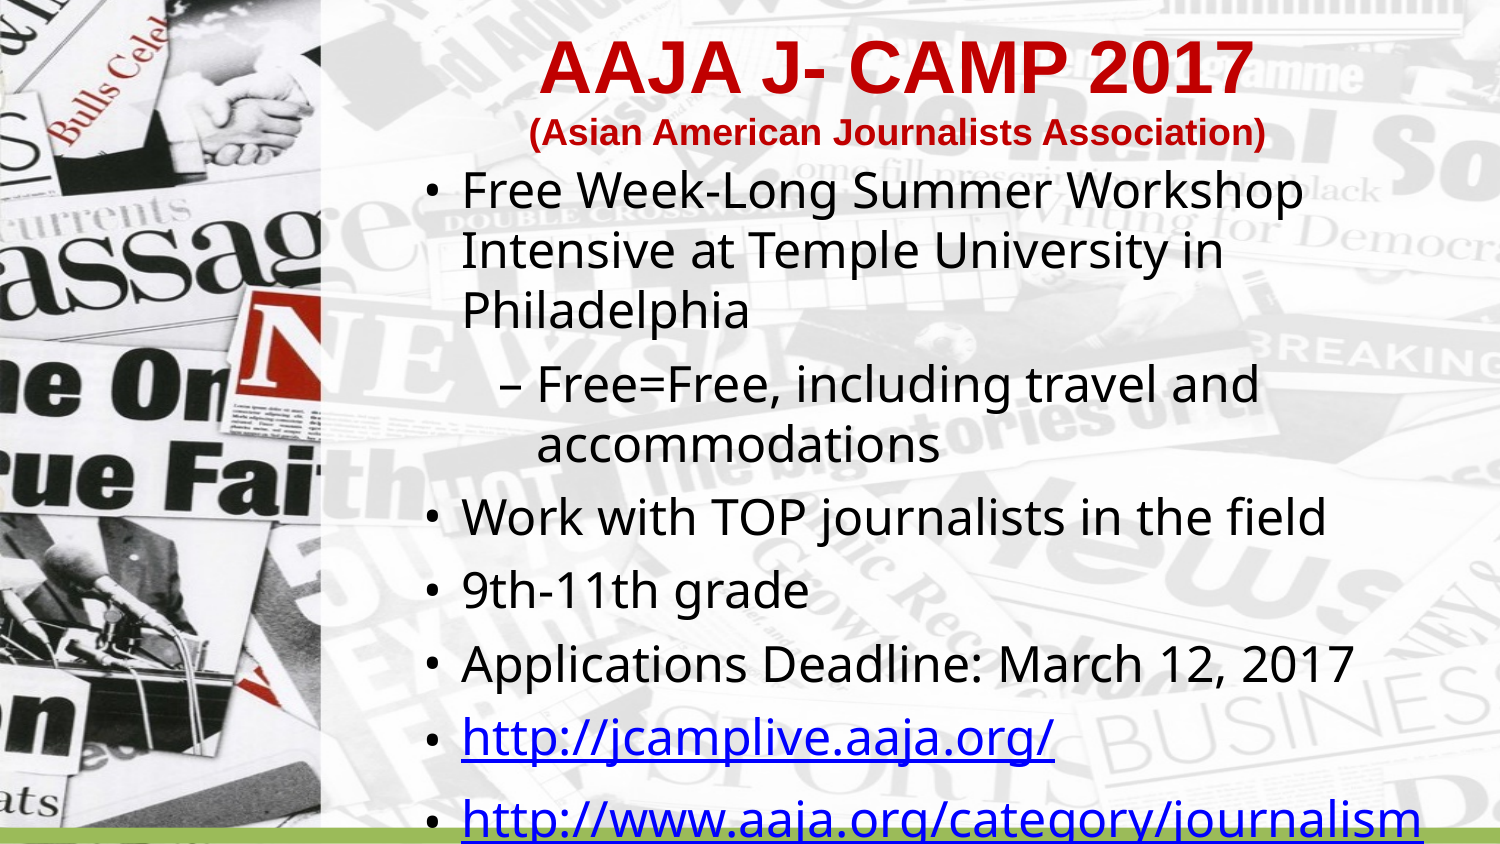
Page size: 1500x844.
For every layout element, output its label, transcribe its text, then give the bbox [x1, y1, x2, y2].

picture [0, 0, 1500, 827]
list Free Week-Long Summer Workshop Intensive at Temple University in Philadelphia Free=Free, including travel and accommodations Work with TOP journalists in the field 9th-11th grade Applications Deadline: March 12, 2017 http://jcamplive.aaja.org/ http://www.aaja.org/category/journalism-programs/jcamp-high-school-program/ [371, 143, 1441, 635]
title AAJA J- CAMP 2017 (Asian American Journalists Association) [354, 27, 1441, 144]
